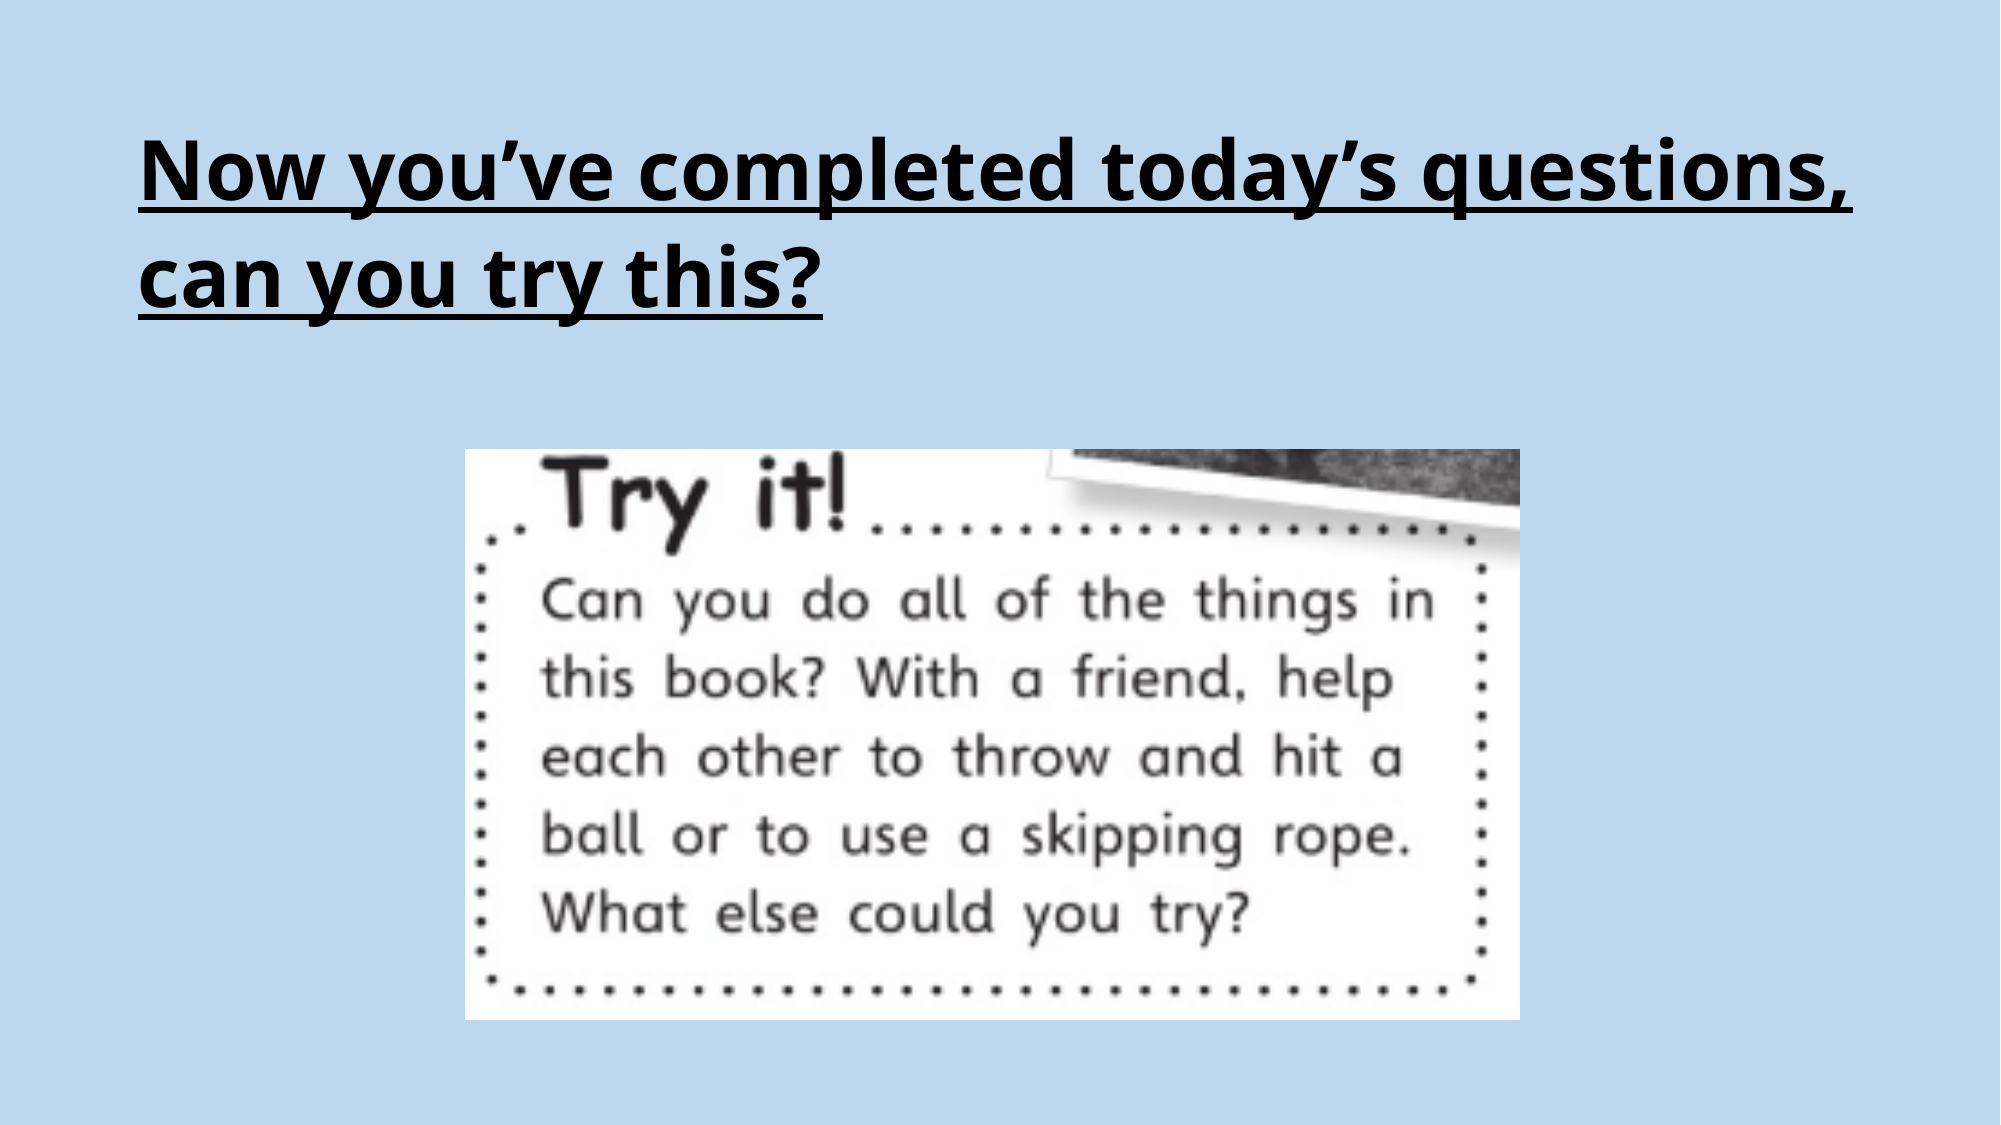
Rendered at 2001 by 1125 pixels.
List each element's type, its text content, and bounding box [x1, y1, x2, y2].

text_box Now you’ve completed today’s questions, can you try this? [122, 42, 1929, 524]
picture [465, 449, 1520, 1020]
